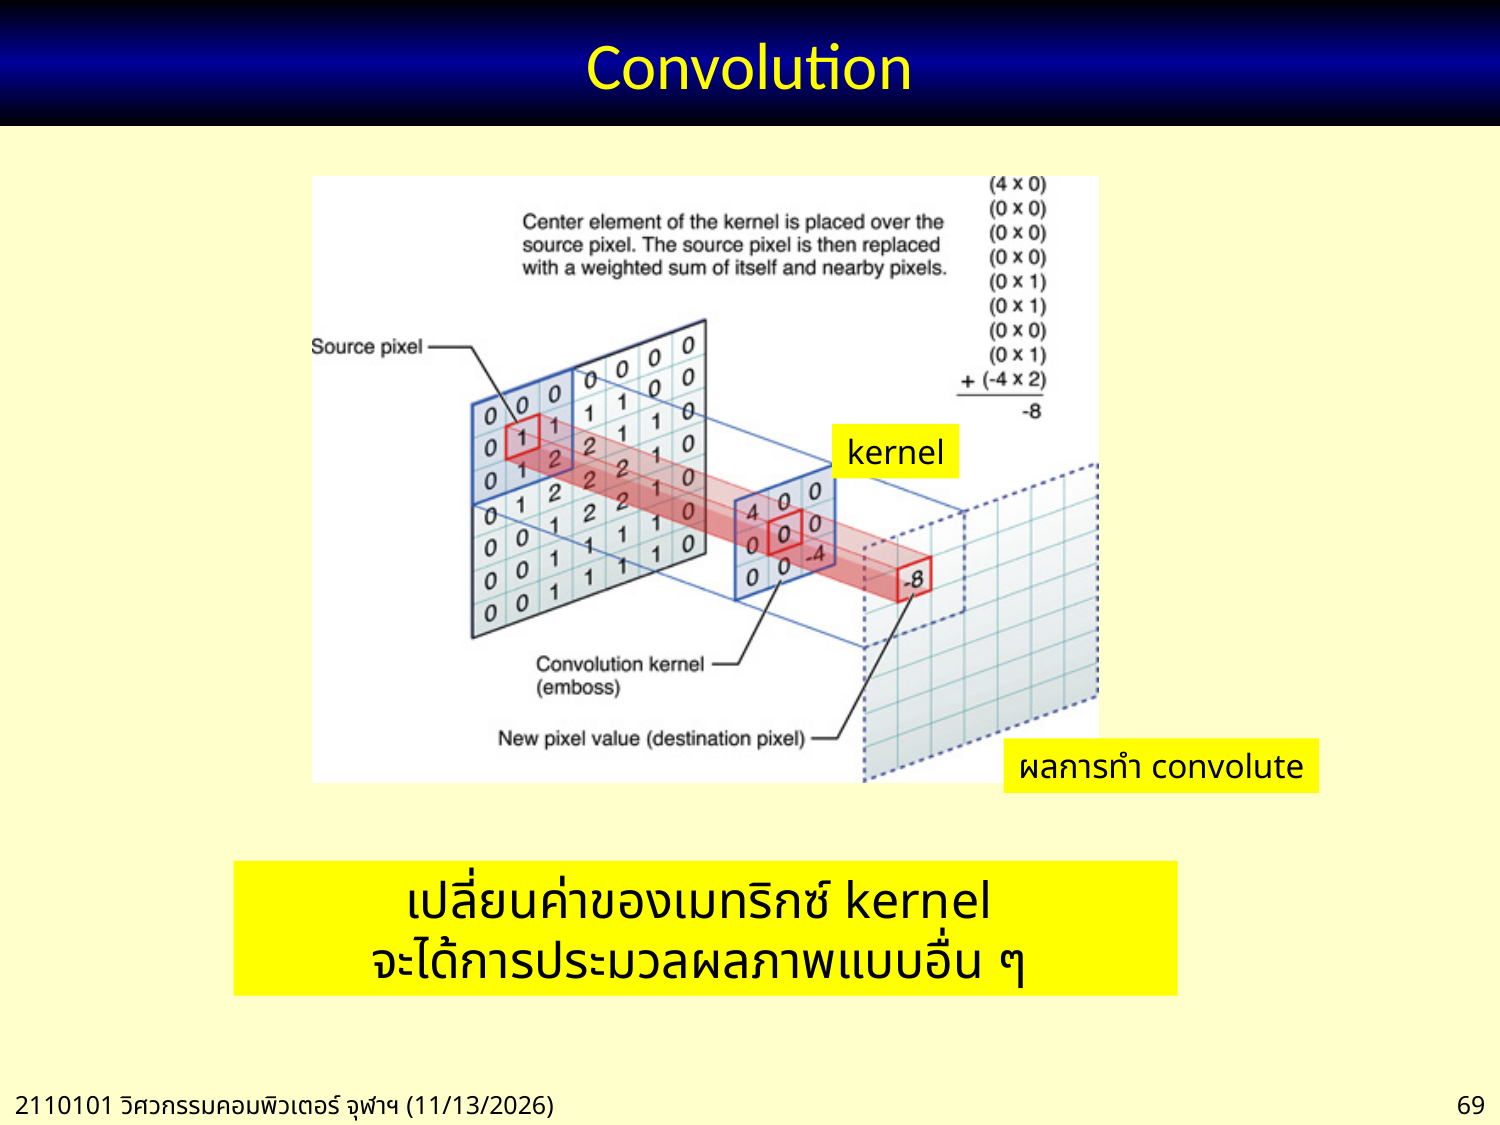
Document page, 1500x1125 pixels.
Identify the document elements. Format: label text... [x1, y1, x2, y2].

text_box เปลี่ยนค่าของเมทริกซ์ kernel จะได้การประมวลผลภาพแบบอื่น ๆ [233, 860, 1178, 996]
title Convolution [0, 0, 1500, 126]
text_box ผลการทำ convolute [1003, 738, 1320, 793]
picture [312, 176, 1099, 783]
